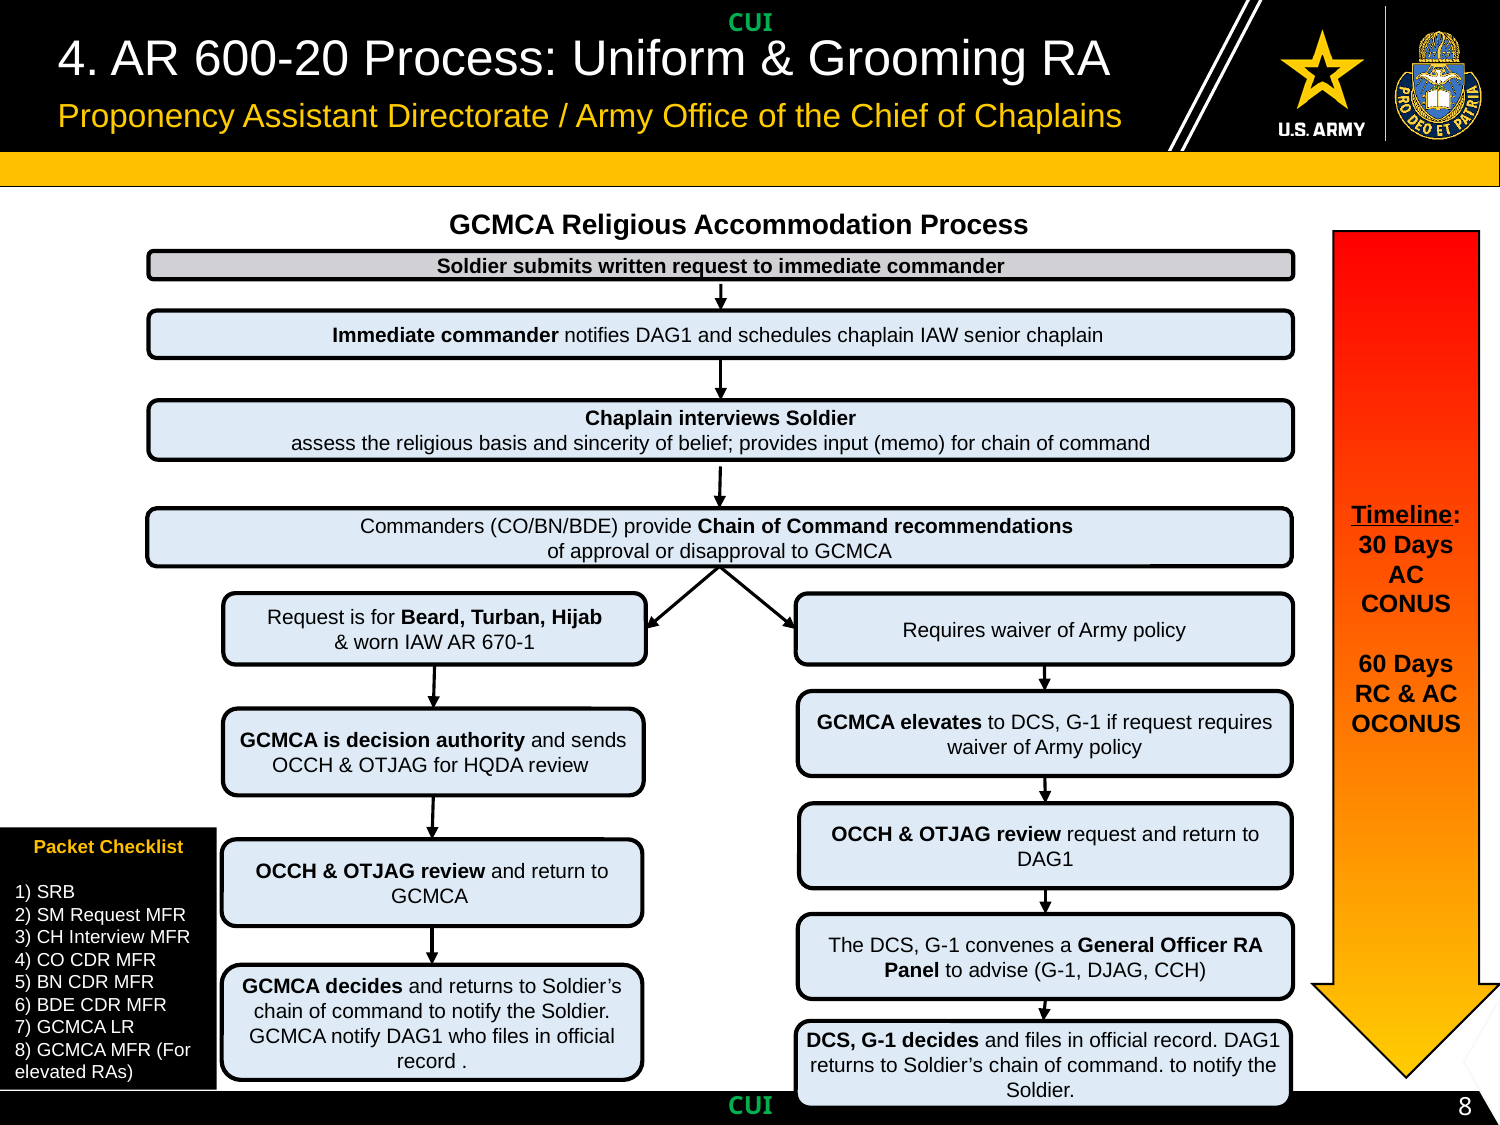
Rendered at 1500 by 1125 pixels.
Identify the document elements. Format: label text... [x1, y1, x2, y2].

list Proponency Assistant Directorate / Army Office of the Chief of Chaplains [42, 107, 1189, 136]
slide_number 8 [1149, 1077, 1488, 1125]
text_box GCMCA Religious Accommodation Process [356, 187, 1122, 250]
text_box Commanders (CO/BN/BDE) provide Chain of Command recommendations of approval or disapproval to GCMCA [146, 507, 1293, 568]
text_box Request is for Beard, Turban, Hijab & worn IAW AR 670-1 [222, 592, 647, 666]
text_box Requires waiver of Army policy [794, 592, 1295, 666]
text_box Immediate commander notifies DAG1 and schedules chaplain IAW senior chaplain [147, 309, 1295, 360]
text_box GCMCA is decision authority and sends OCCH & OTJAG for HQDA review [221, 707, 645, 797]
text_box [720, 566, 796, 629]
title 4. AR 600-20 Process: Uniform & Grooming RA [42, 10, 1313, 107]
text_box DCS, G-1 decides and files in official record. DAG1 returns to Soldier’s chain of command. to notify the Soldier. [794, 1019, 1293, 1109]
text_box The DCS, G-1 convenes a General Officer RA Panel to advise (G-1, DJAG, CCH) [796, 912, 1295, 1001]
picture [1279, 29, 1365, 136]
text_box Packet Checklist 1) SRB 2) SM Request MFR 3) CH Interview MFR 4) CO CDR MFR 5) BN CDR MFR 6) BDE CDR MFR 7) GCMCA LR 8) GCMCA MFR (For elevated RAs) [0, 827, 217, 1090]
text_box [645, 566, 720, 629]
picture [1393, 29, 1483, 141]
text_box OCCH & OTJAG review and return to GCMCA [220, 838, 644, 928]
text_box Soldier submits written request to immediate commander [147, 249, 1295, 281]
text_box Chaplain interviews Soldier assess the religious basis and sincerity of belief; provides input (memo) for chain of command [147, 399, 1295, 461]
text_box Timeline: 30 Days AC CONUS 60 Days RC & AC OCONUS [1310, 230, 1500, 1080]
text_box GCMCA decides and returns to Soldier’s chain of command to notify the Soldier. GCMCA notify DAG1 who files in official record . [220, 963, 644, 1081]
text_box [0, 151, 1500, 187]
text_box GCMCA elevates to DCS, G-1 if request requires waiver of Army policy [796, 689, 1293, 778]
text_box OCCH & OTJAG review request and return to DAG1 [798, 802, 1293, 890]
